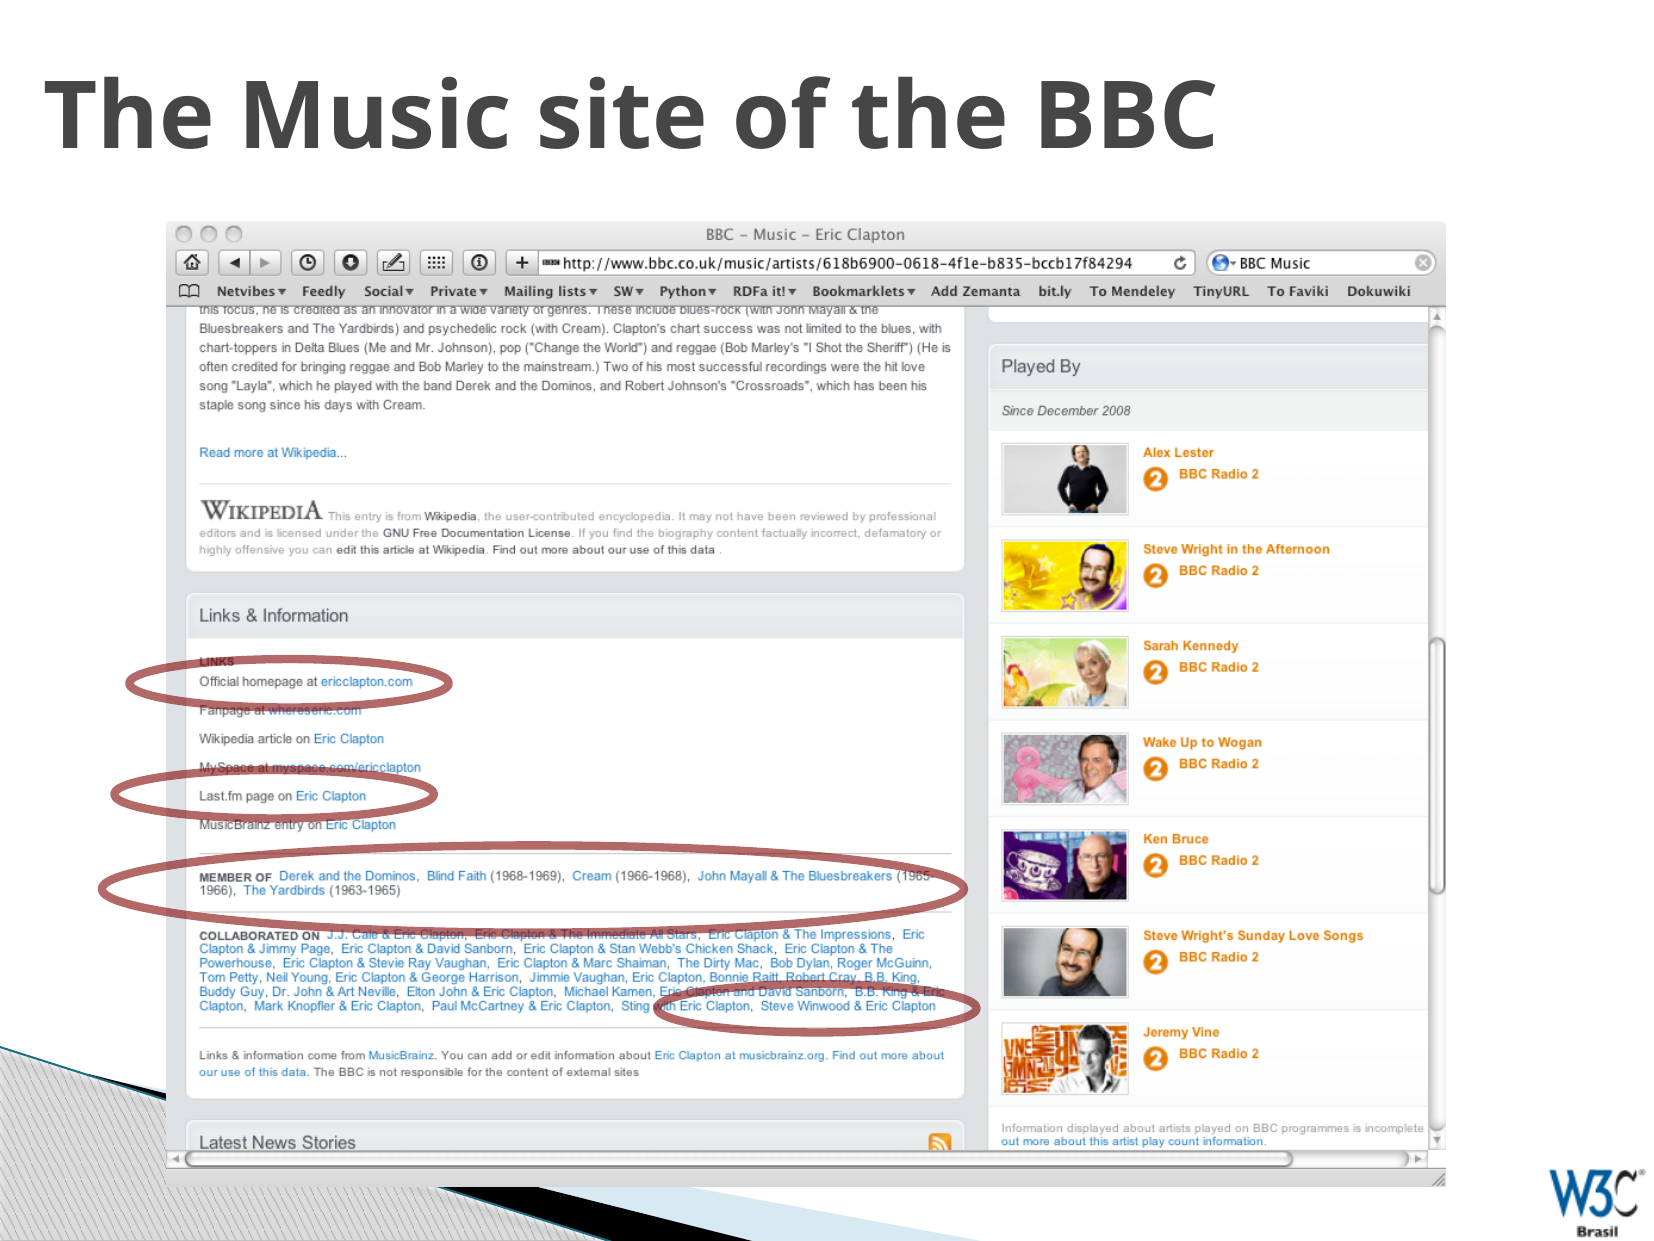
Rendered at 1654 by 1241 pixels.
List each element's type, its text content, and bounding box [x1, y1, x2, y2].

picture [165, 221, 1446, 1187]
title The Music site of the BBC [26, 7, 1627, 215]
text_box [101, 867, 158, 911]
text_box [129, 669, 158, 698]
picture [1541, 1169, 1654, 1239]
text_box [114, 777, 158, 811]
